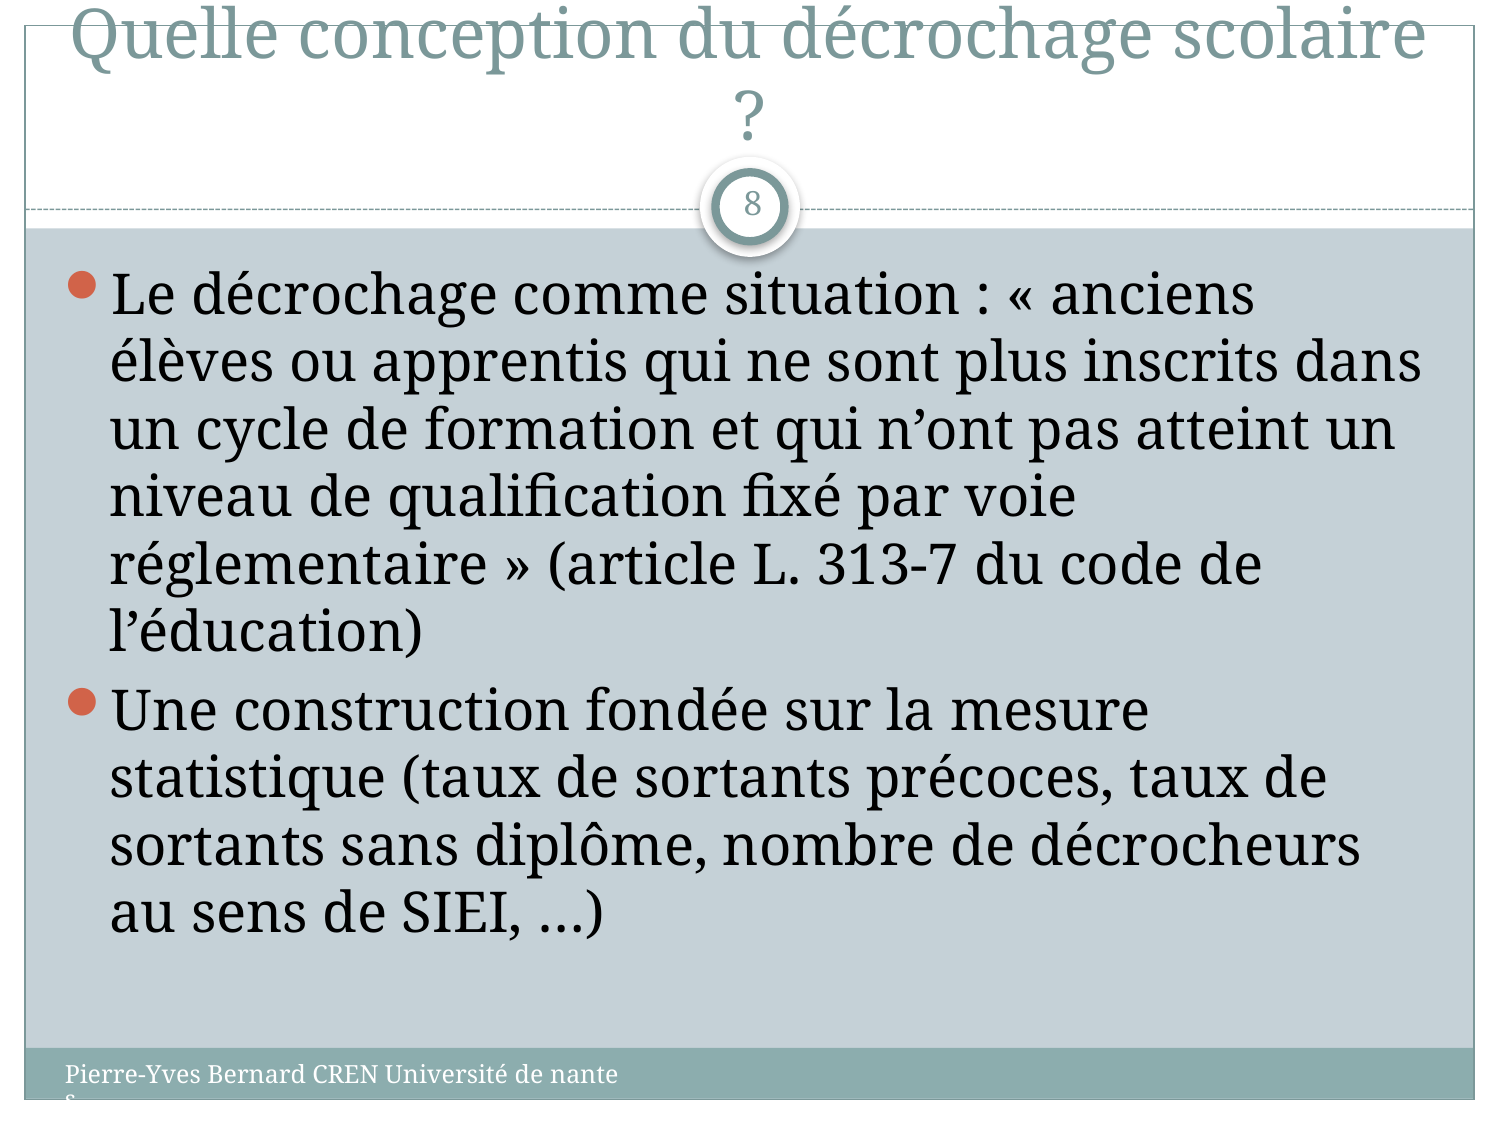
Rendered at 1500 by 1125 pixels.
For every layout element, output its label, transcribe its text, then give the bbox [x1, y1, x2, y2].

slide_number 8 [715, 168, 791, 241]
list Le décrochage comme situation : « anciens élèves ou apprentis qui ne sont plus inscrits dans un cycle de formation et qui n’ont pas atteint un niveau de qualification fixé par voie réglementaire » (article L. 313-7 du code de l’éducation) Une construction fondée sur la mesure statistique (taux de sortants précoces, taux de sortants sans diplôme, nombre de décrocheurs au sens de SIEI, …) [49, 250, 1445, 1001]
title Quelle conception du décrochage scolaire ? [49, 37, 1450, 162]
footer Pierre-Yves Bernard CREN Université de nantes [50, 1051, 638, 1112]
